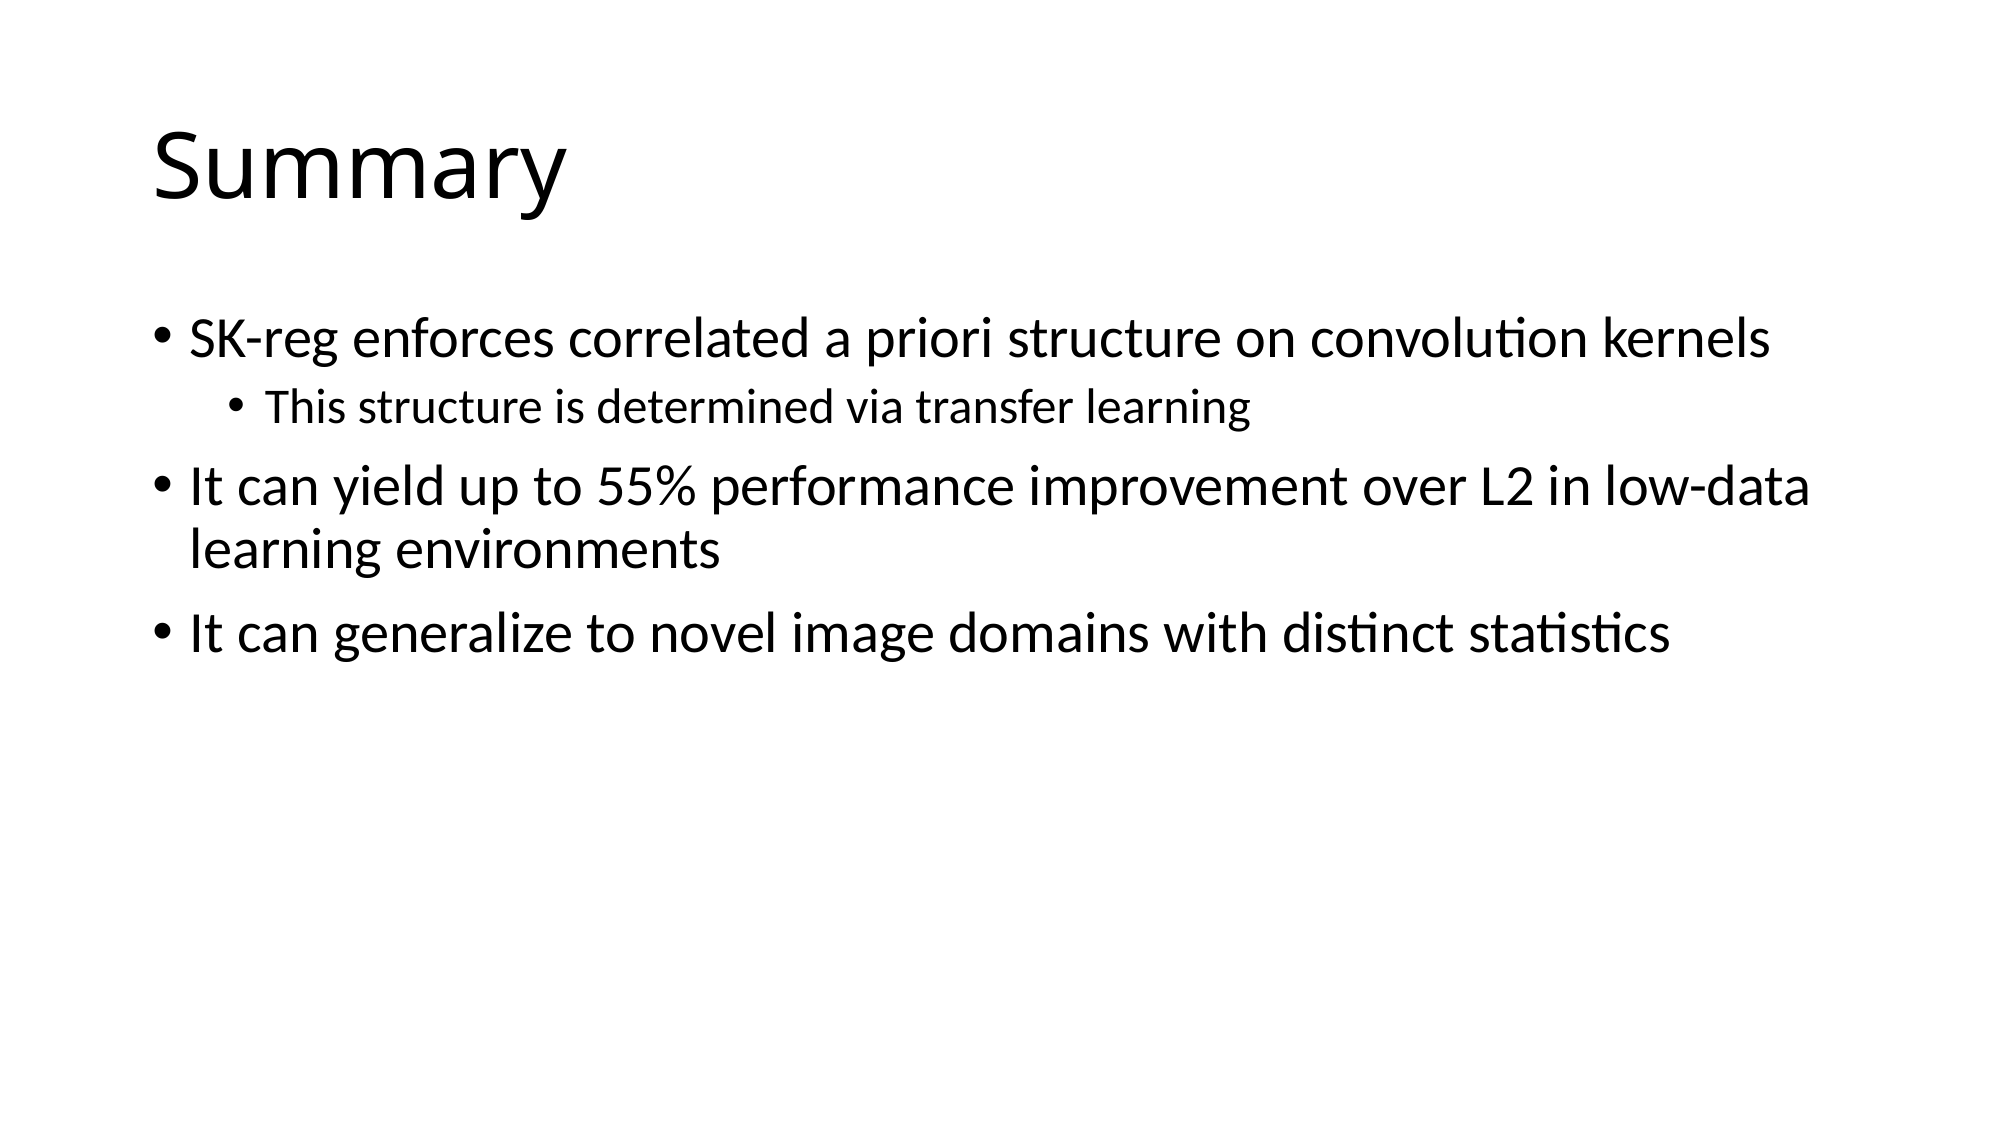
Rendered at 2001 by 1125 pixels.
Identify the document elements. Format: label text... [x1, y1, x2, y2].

list SK-reg enforces correlated a priori structure on convolution kernels This structure is determined via transfer learning It can yield up to 55% performance improvement over L2 in low-data learning environments It can generalize to novel image domains with distinct statistics [137, 299, 1863, 1014]
title Summary [137, 59, 1863, 278]
